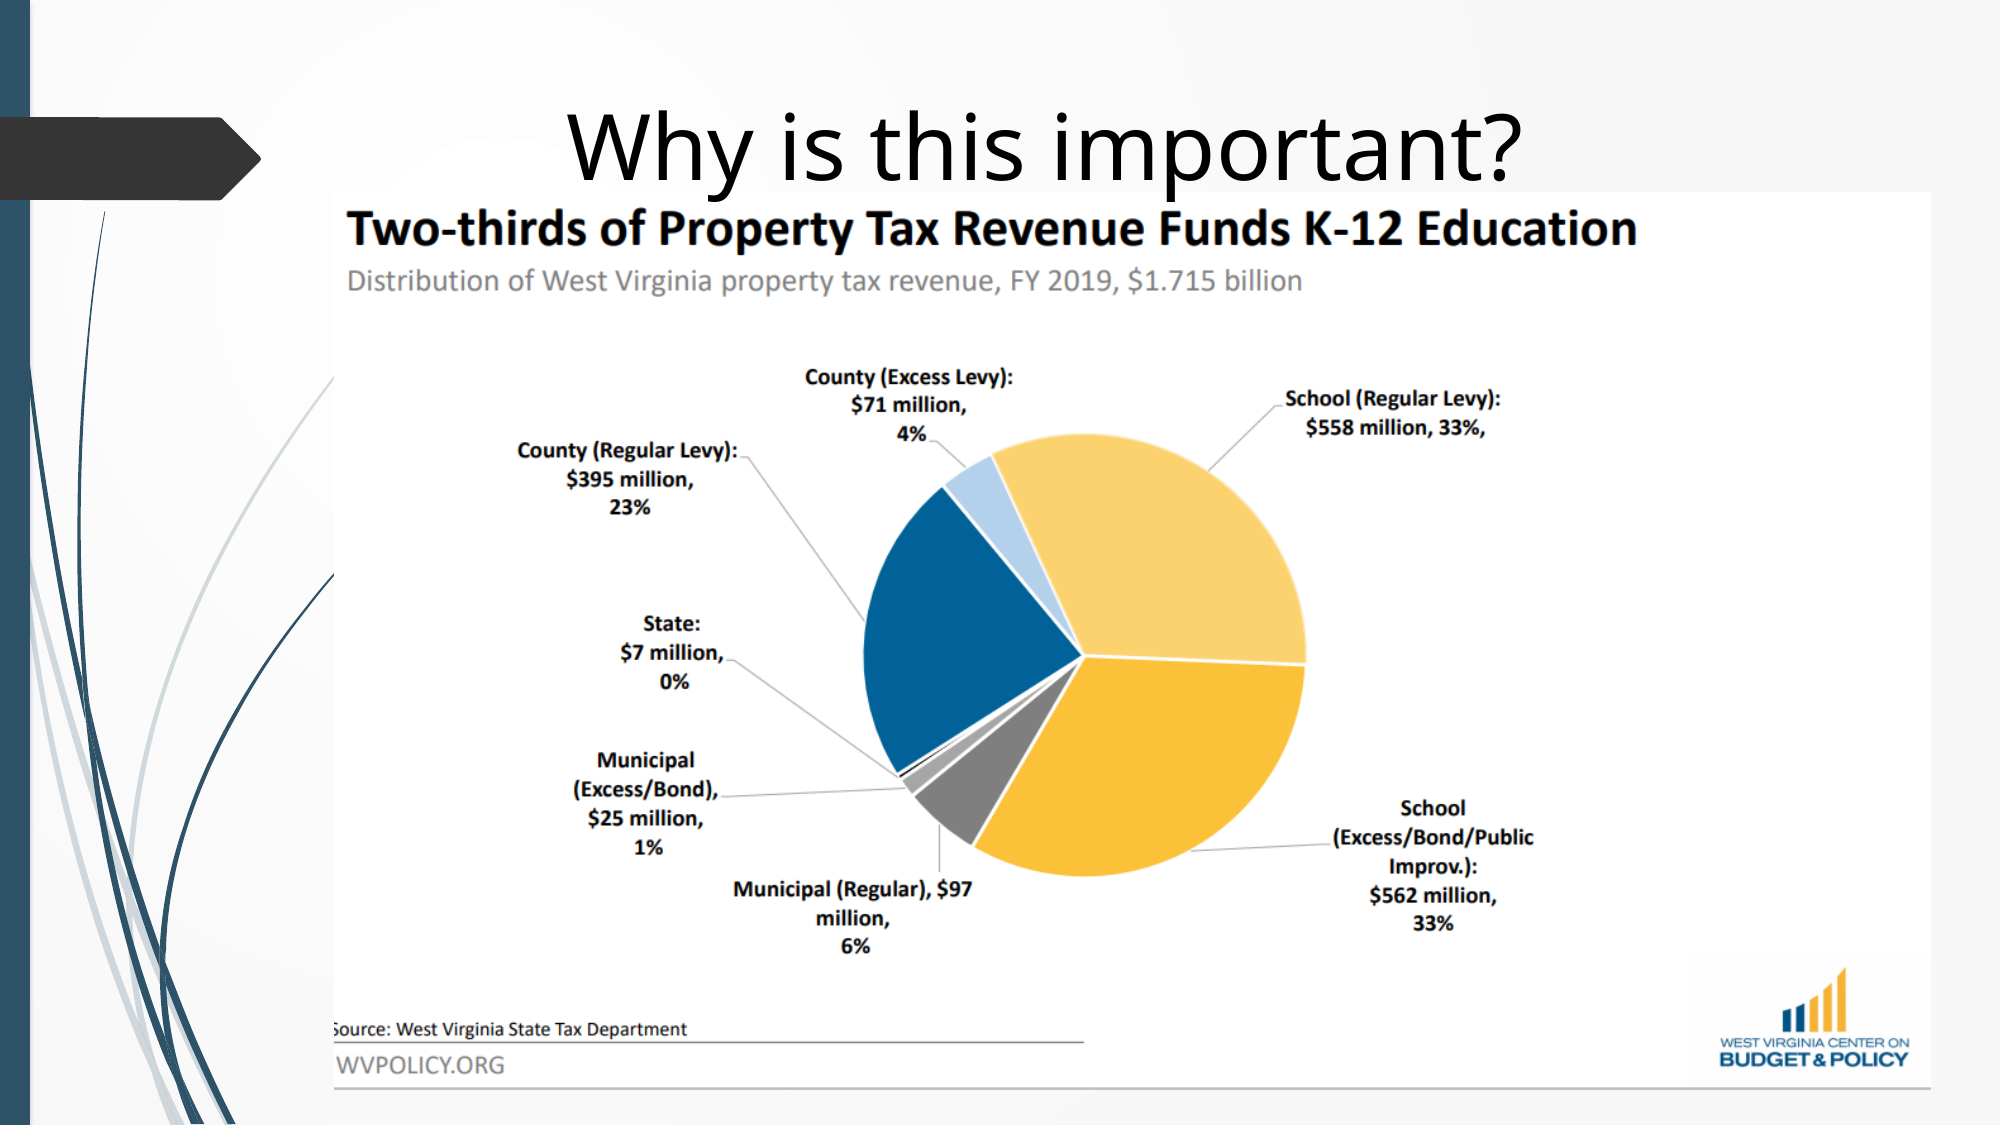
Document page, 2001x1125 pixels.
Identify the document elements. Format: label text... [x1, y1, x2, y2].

picture [334, 192, 1931, 1091]
text_box Why is this important? [551, 81, 1540, 192]
